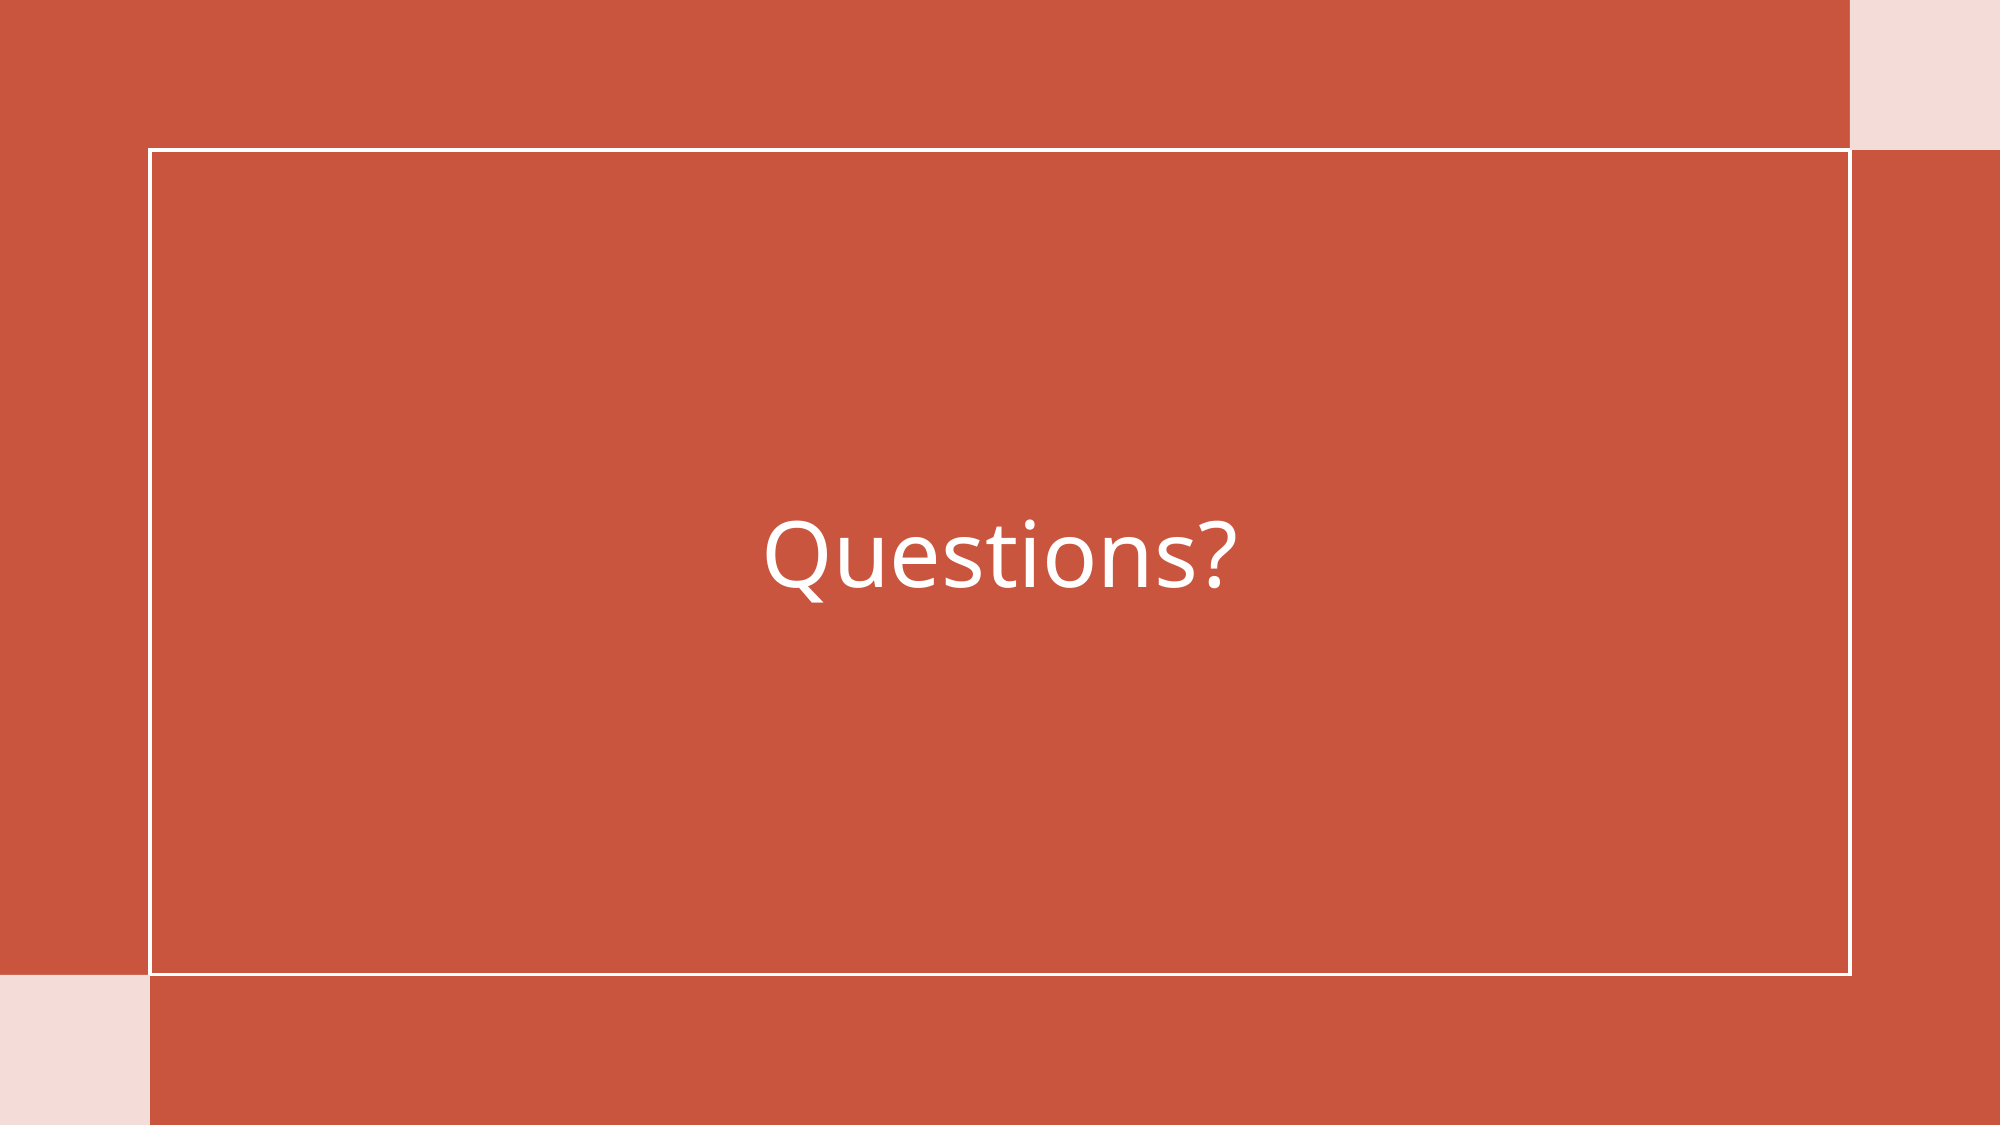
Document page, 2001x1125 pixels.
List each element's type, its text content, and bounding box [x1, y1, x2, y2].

title Questions? [170, 175, 1830, 616]
